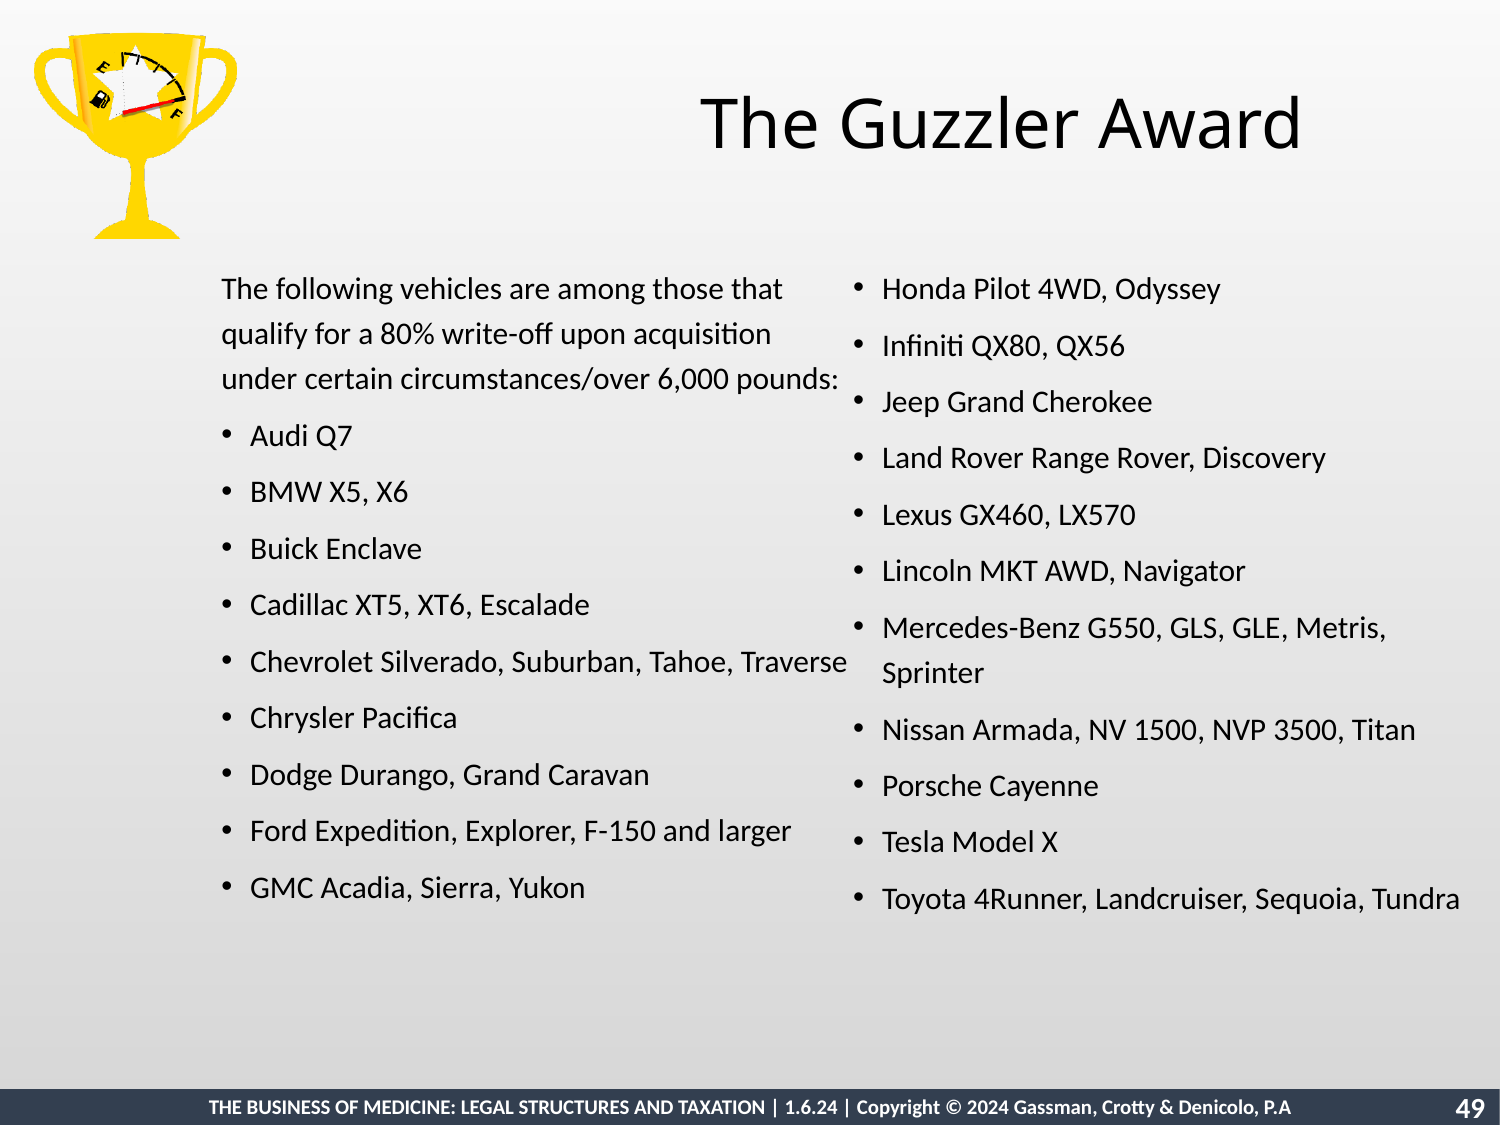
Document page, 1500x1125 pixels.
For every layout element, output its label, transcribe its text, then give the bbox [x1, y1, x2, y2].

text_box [30, 29, 245, 245]
list The following vehicles are among those that qualify for a 80% write-off upon acquisition under certain circumstances/over 6,000 pounds: Audi Q7 BMW X5, X6 Buick Enclave Cadillac XT5, XT6, Escalade Chevrolet Silverado, Suburban, Tahoe, Traverse Chrysler Pacifica Dodge Durango, Grand Caravan Ford Expedition, Explorer, F-150 and larger GMC Acadia, Sierra, Yukon Honda Pilot 4WD, Odyssey Infiniti QX80, QX56 Jeep Grand Cherokee Land Rover Range Rover, Discovery Lexus GX460, LX570 Lincoln MKT AWD, Navigator Mercedes-Benz G550, GLS, GLE, Metris, Sprinter Nissan Armada, NV 1500, NVP 3500, Titan Porsche Cayenne Tesla Model X Toyota 4Runner, Landcruiser, Sequoia, Tundra [206, 253, 1500, 967]
title The Guzzler Award [504, 12, 1500, 231]
